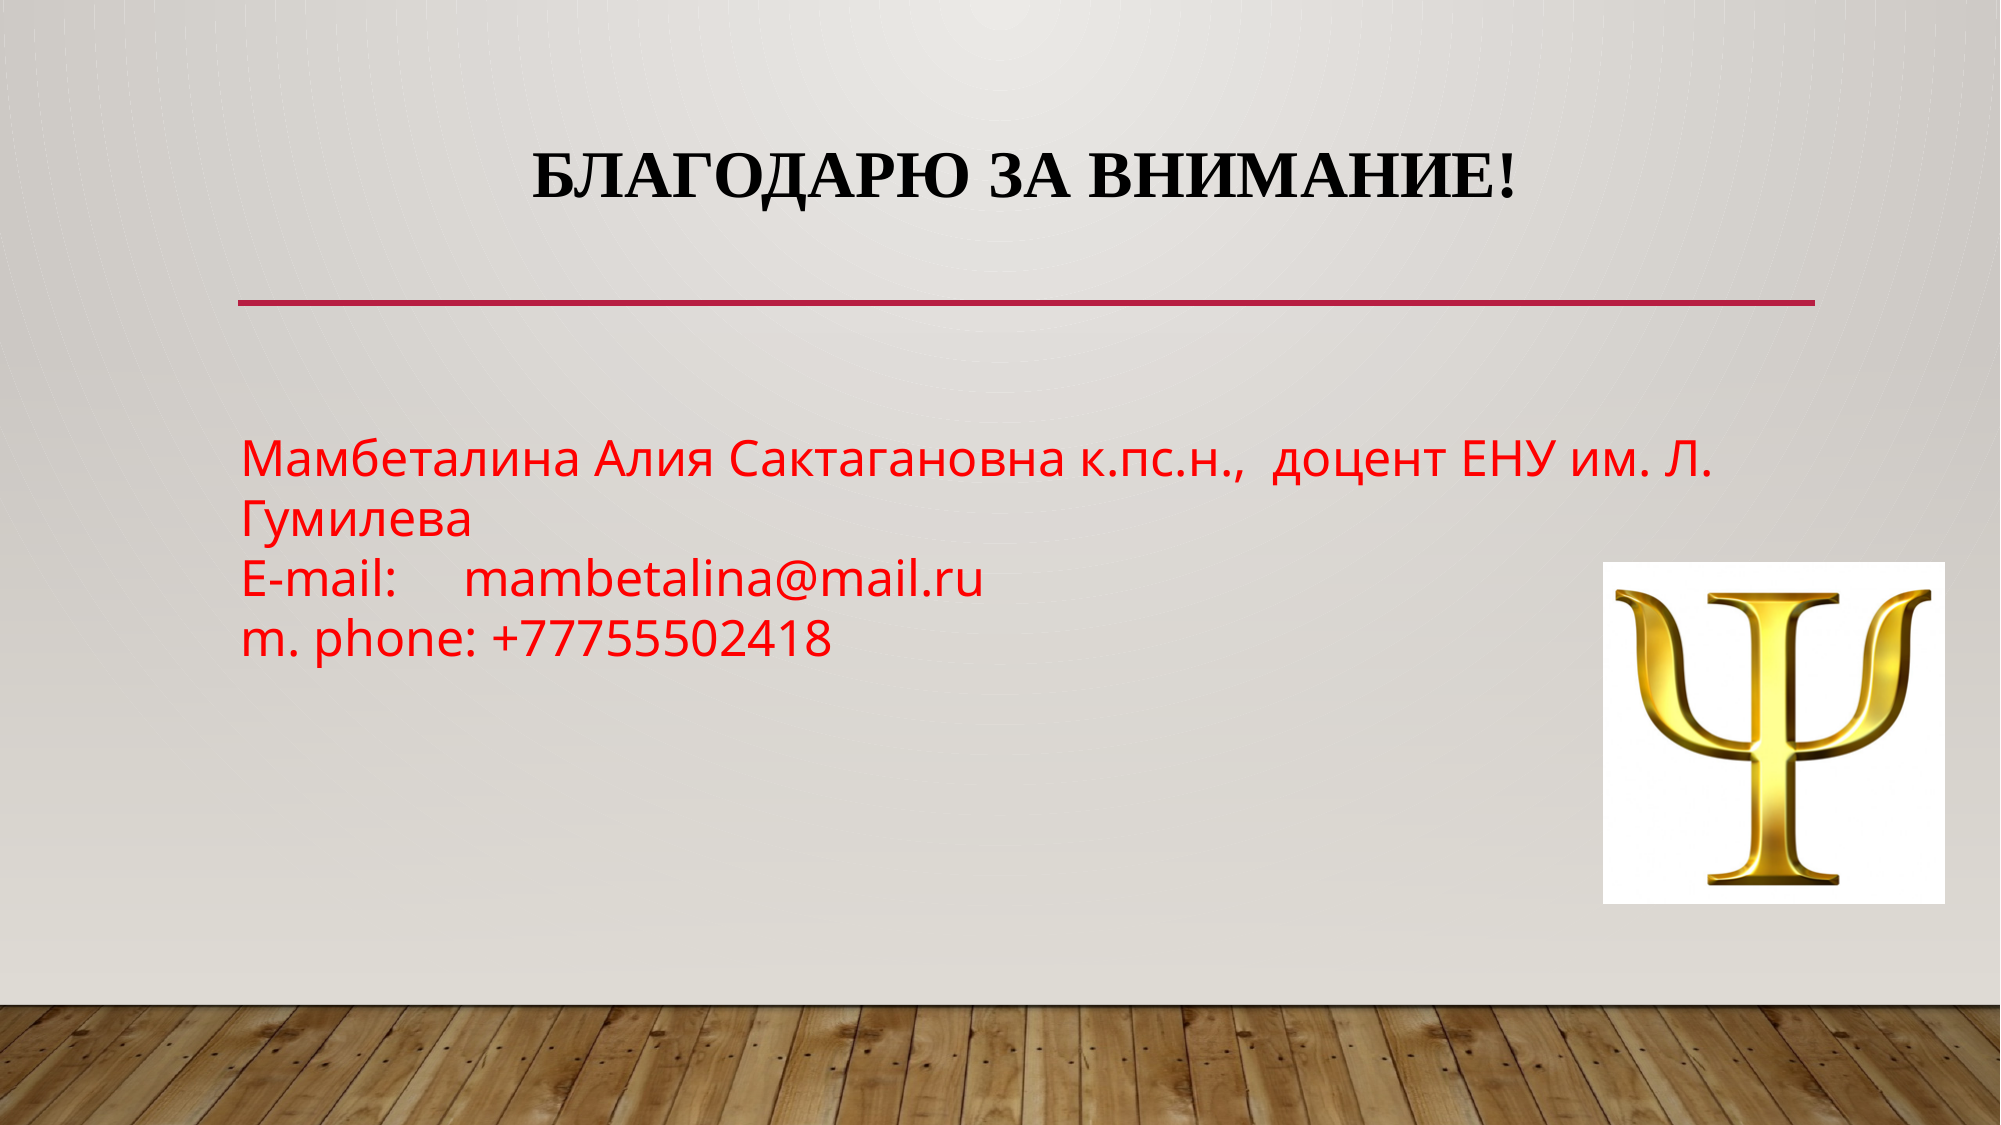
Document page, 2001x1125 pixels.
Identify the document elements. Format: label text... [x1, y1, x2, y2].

picture [0, 1005, 2000, 1125]
title благодарю за внимание! [238, 131, 1814, 305]
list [1603, 562, 1945, 904]
text_box Мамбеталина Алия Сактагановна к.пс.н., доцент ЕНУ им. Л. Гумилева E-mail: mambetalina@mail.ru m. phone: +77755502418 [225, 418, 1743, 674]
